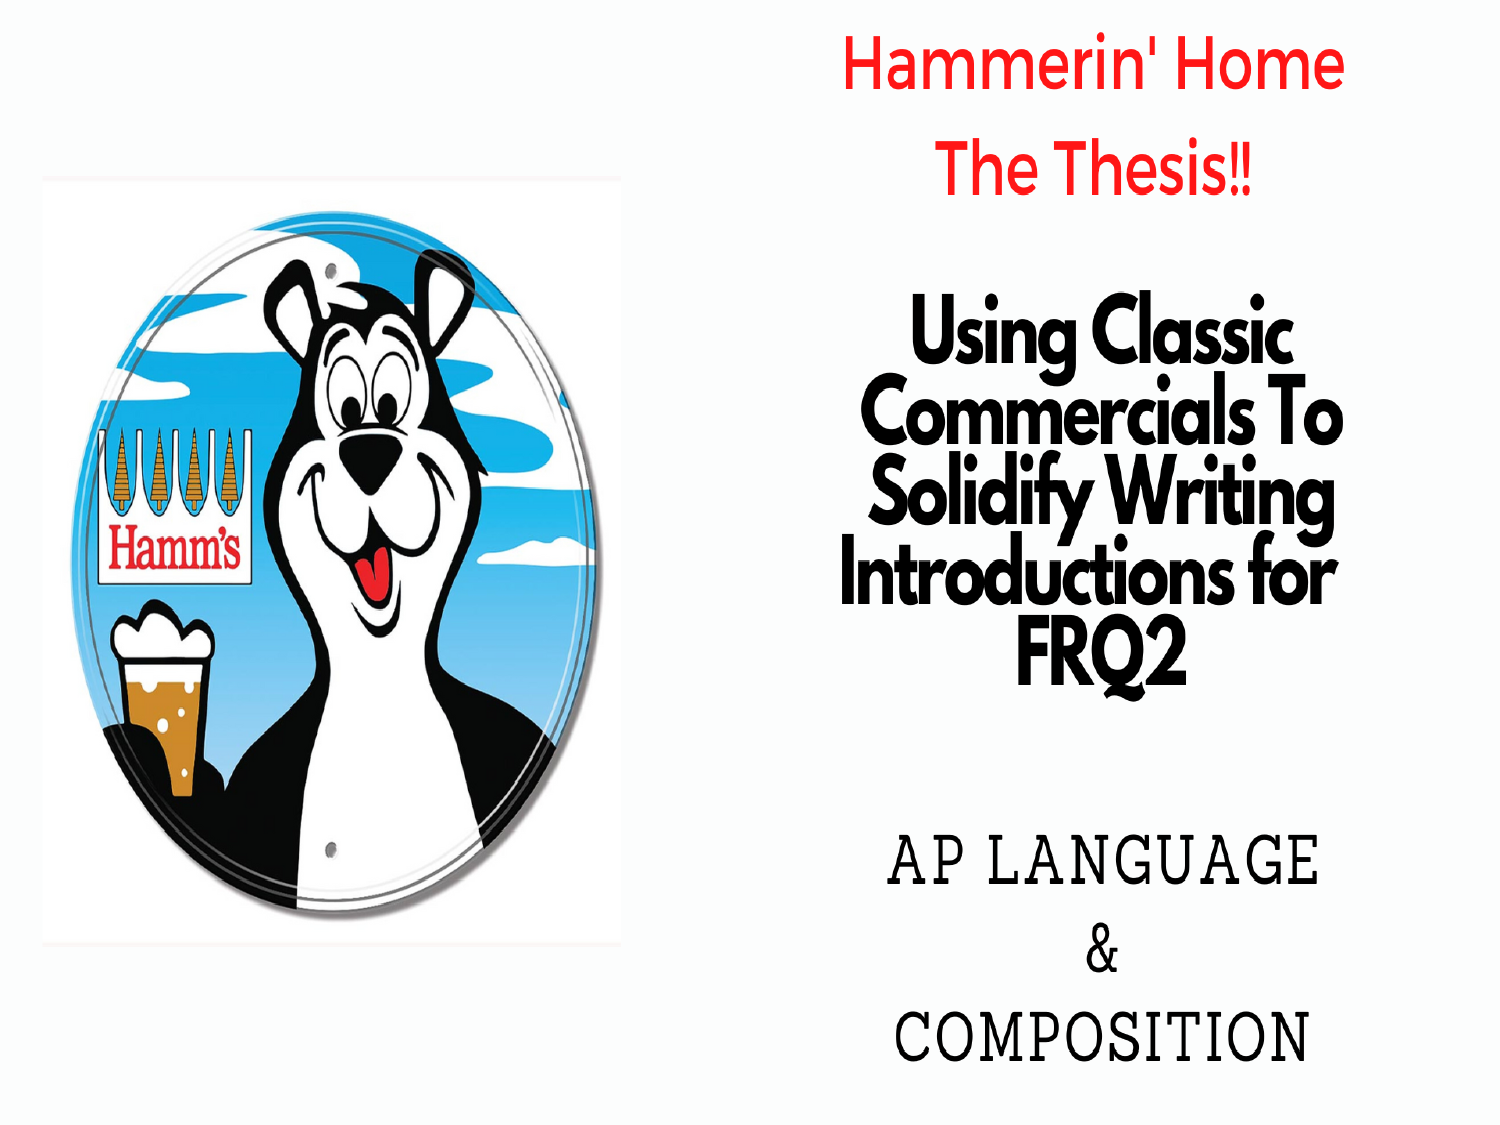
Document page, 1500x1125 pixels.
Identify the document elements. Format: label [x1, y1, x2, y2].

list [0, 0, 1500, 1125]
